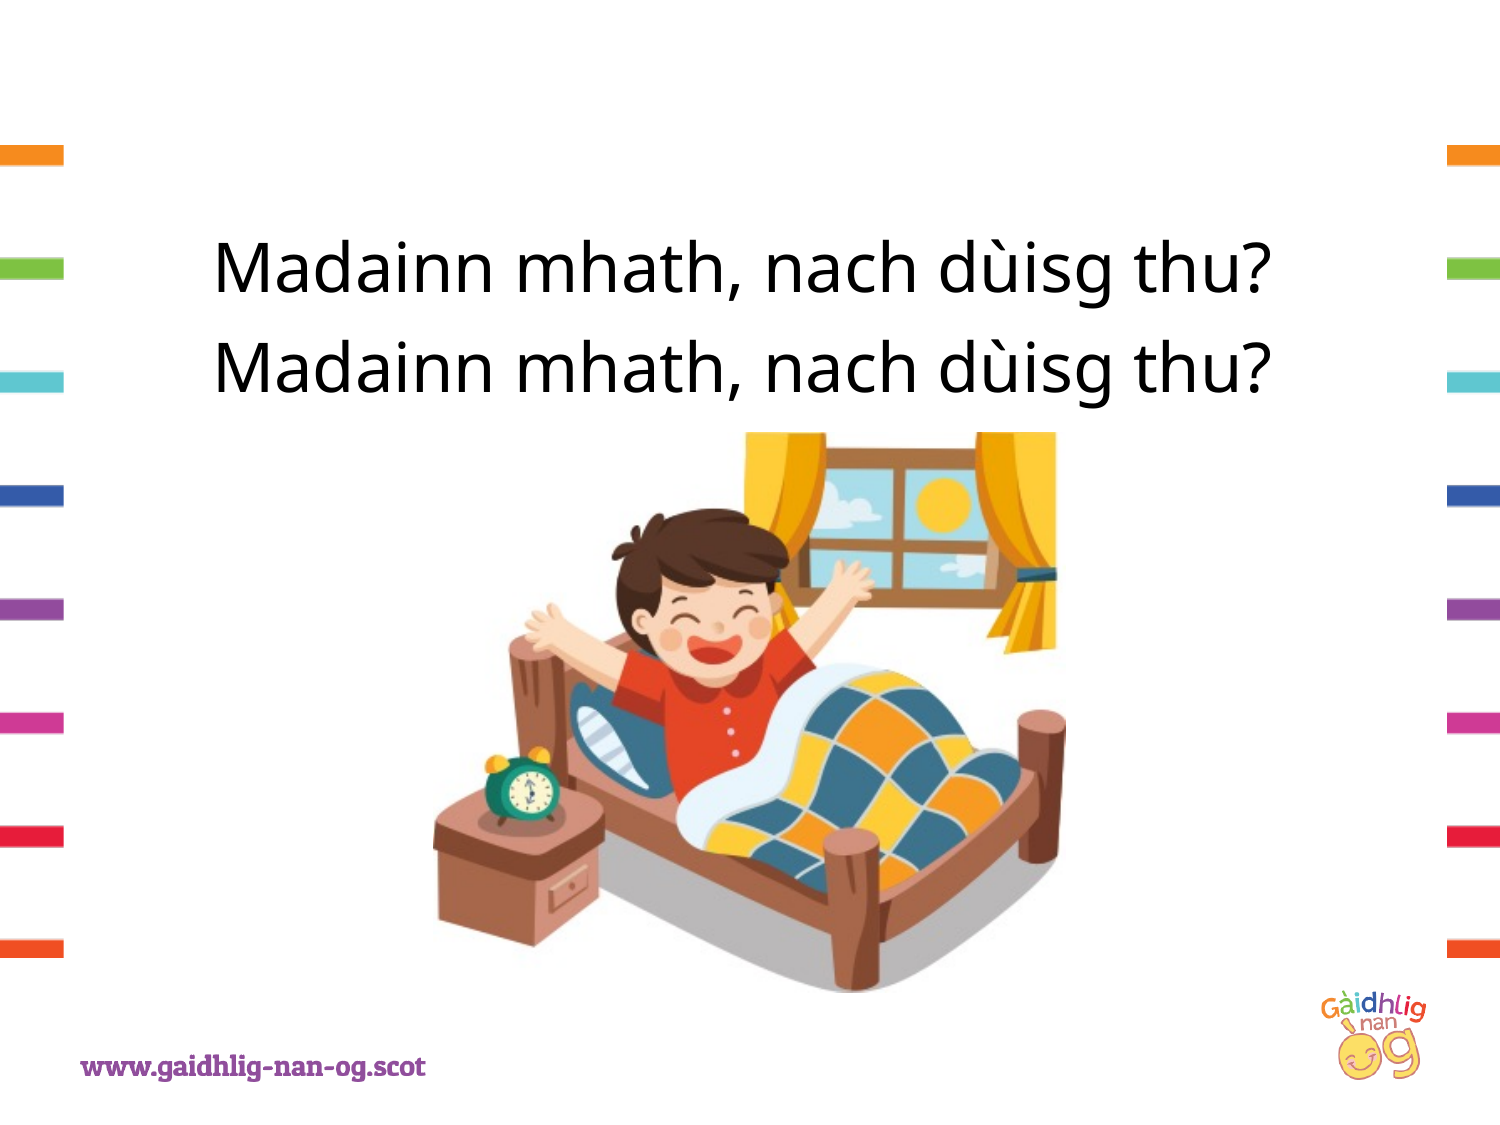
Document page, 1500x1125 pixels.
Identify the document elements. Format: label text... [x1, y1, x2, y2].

picture [63, 432, 1437, 1093]
text_box Madainn mhath, nach dùisg thu? Madainn mhath, nach dùisg thu? [58, 210, 1445, 414]
